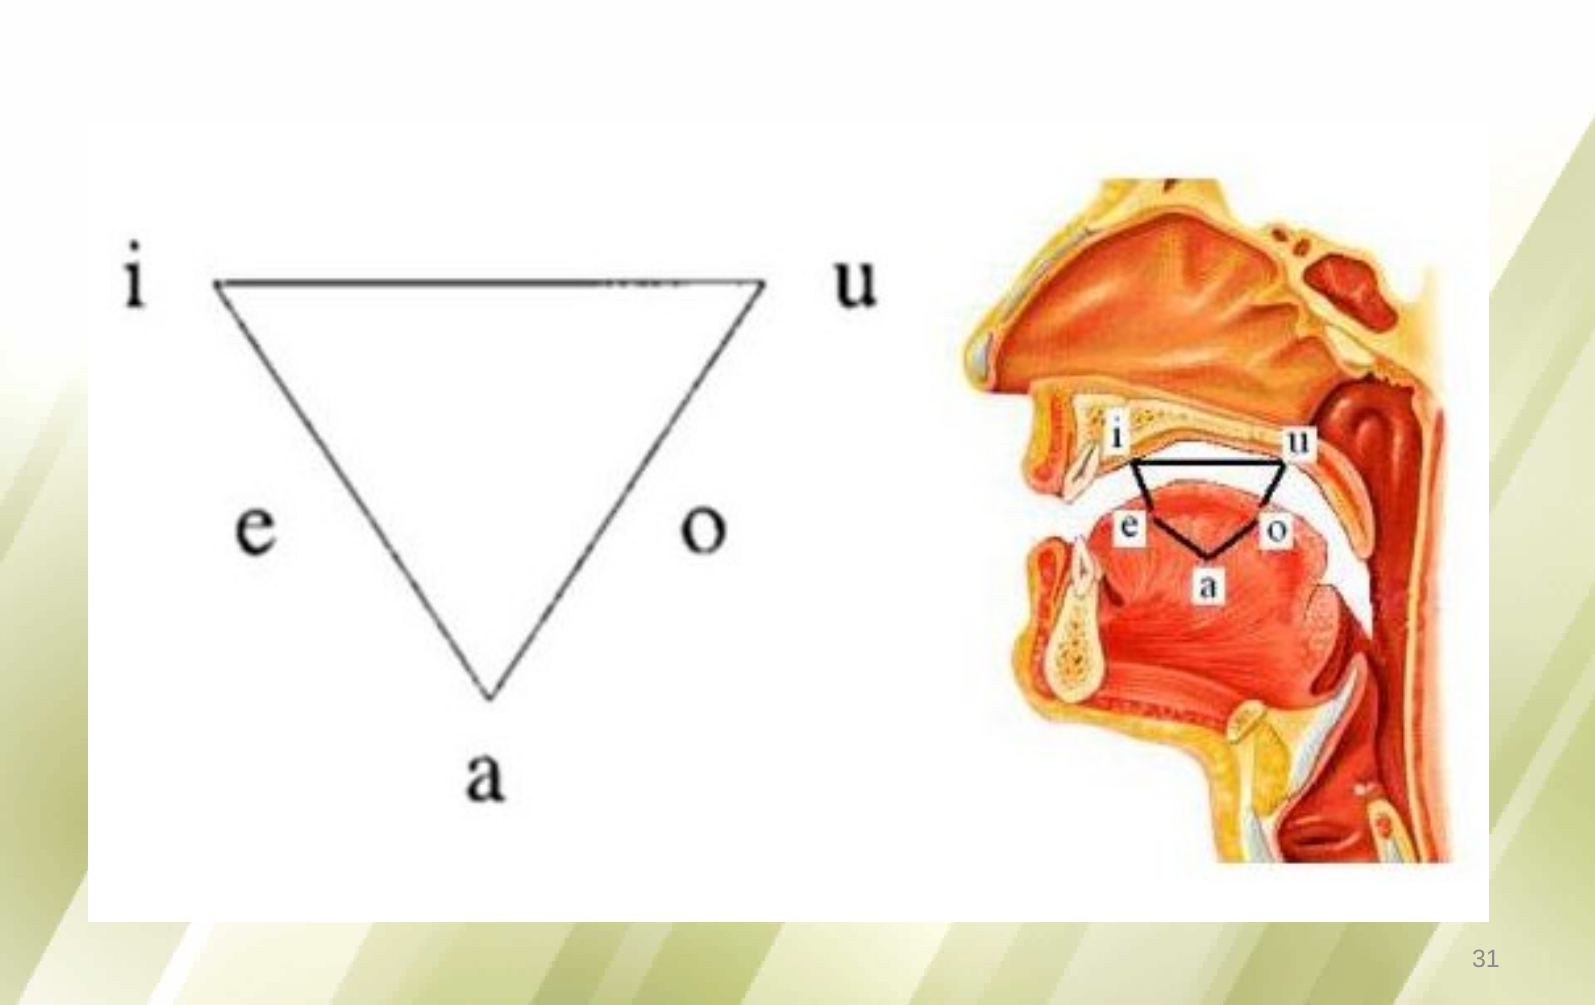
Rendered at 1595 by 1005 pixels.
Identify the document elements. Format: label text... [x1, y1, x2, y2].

slide_number 31 [1142, 930, 1516, 985]
picture [88, 123, 1489, 922]
